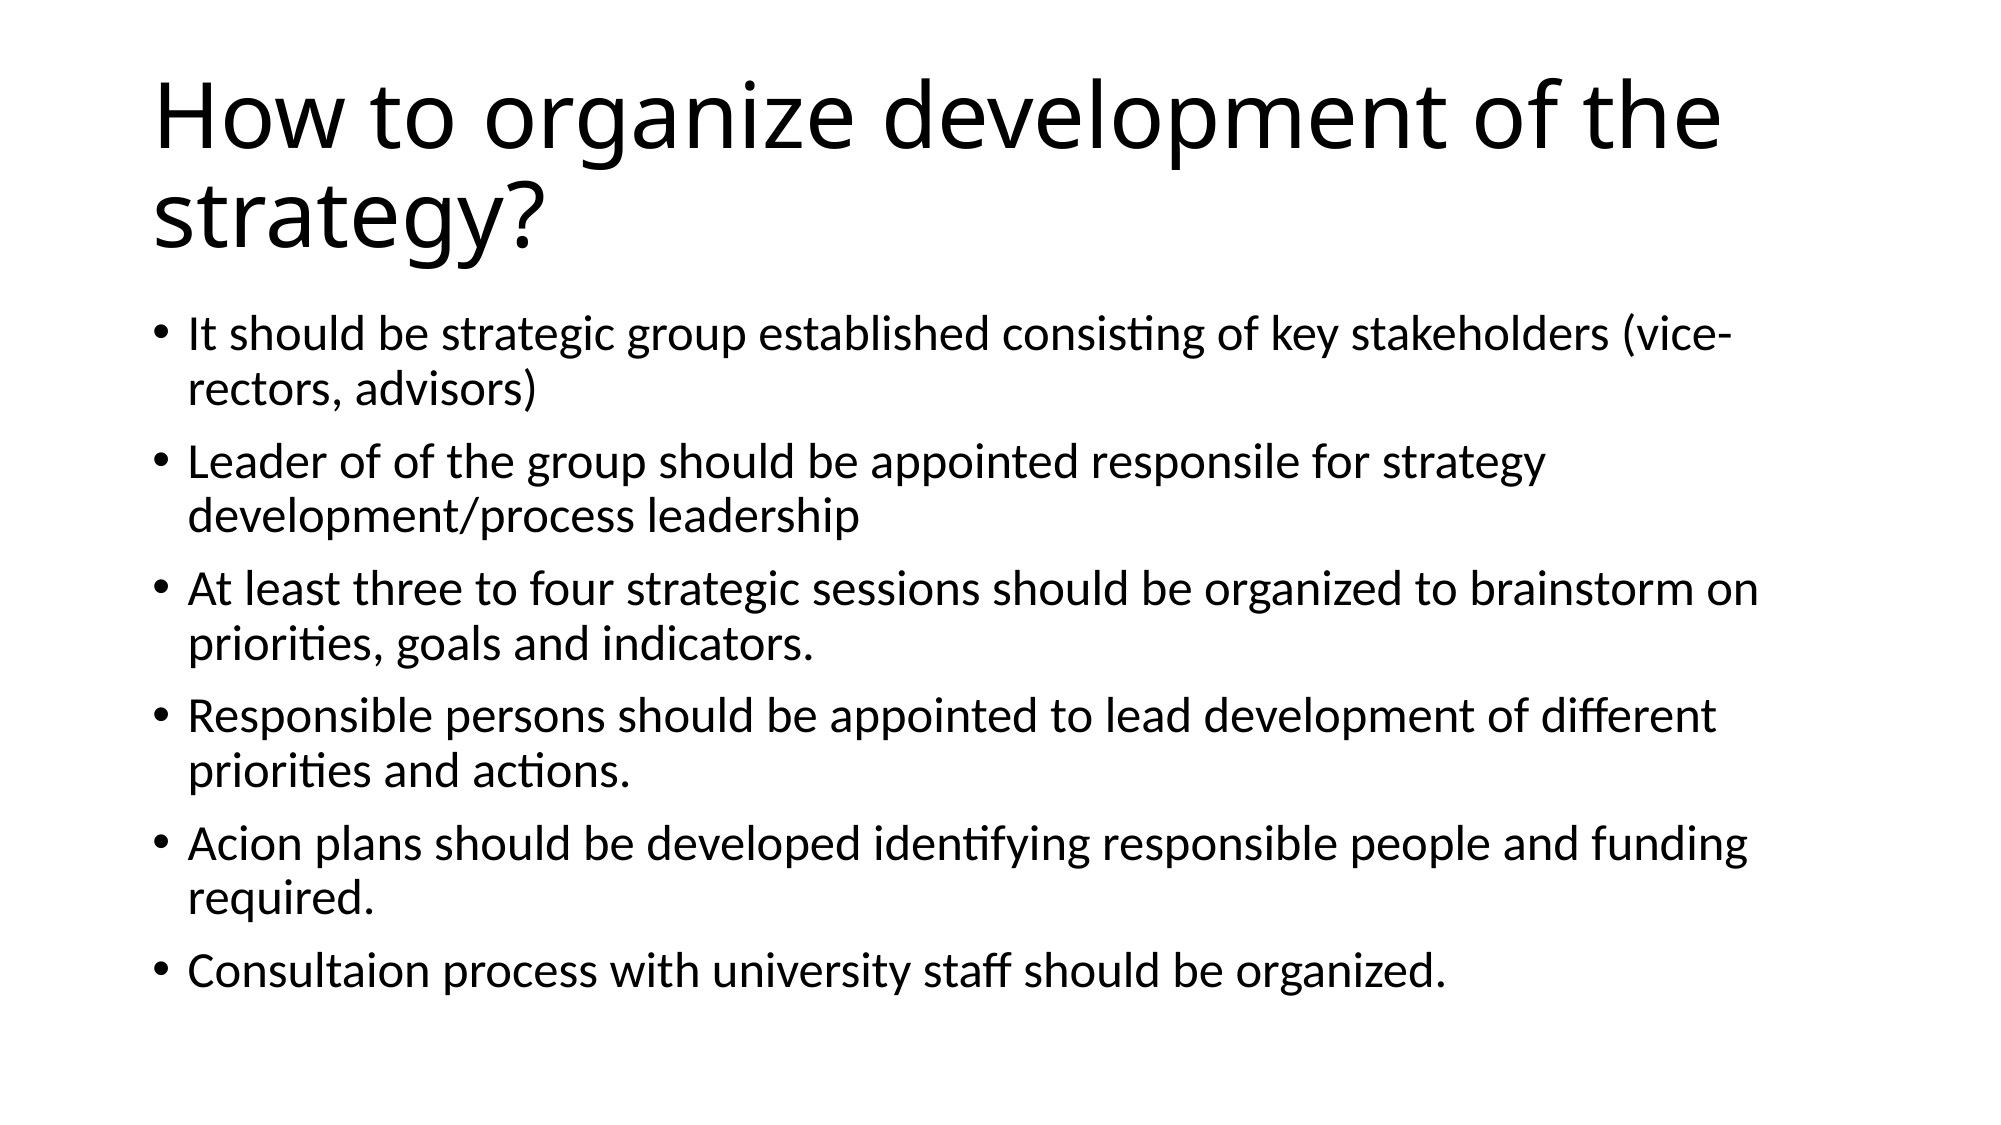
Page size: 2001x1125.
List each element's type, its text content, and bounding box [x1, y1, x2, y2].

list It should be strategic group established consisting of key stakeholders (vice-rectors, advisors) Leader of of the group should be appointed responsile for strategy development/process leadership At least three to four strategic sessions should be organized to brainstorm on priorities, goals and indicators. Responsible persons should be appointed to lead development of different priorities and actions. Acion plans should be developed identifying responsible people and funding required. Consultaion process with university staff should be organized. [137, 299, 1863, 1014]
title How to organize development of the strategy? [137, 59, 1863, 278]
